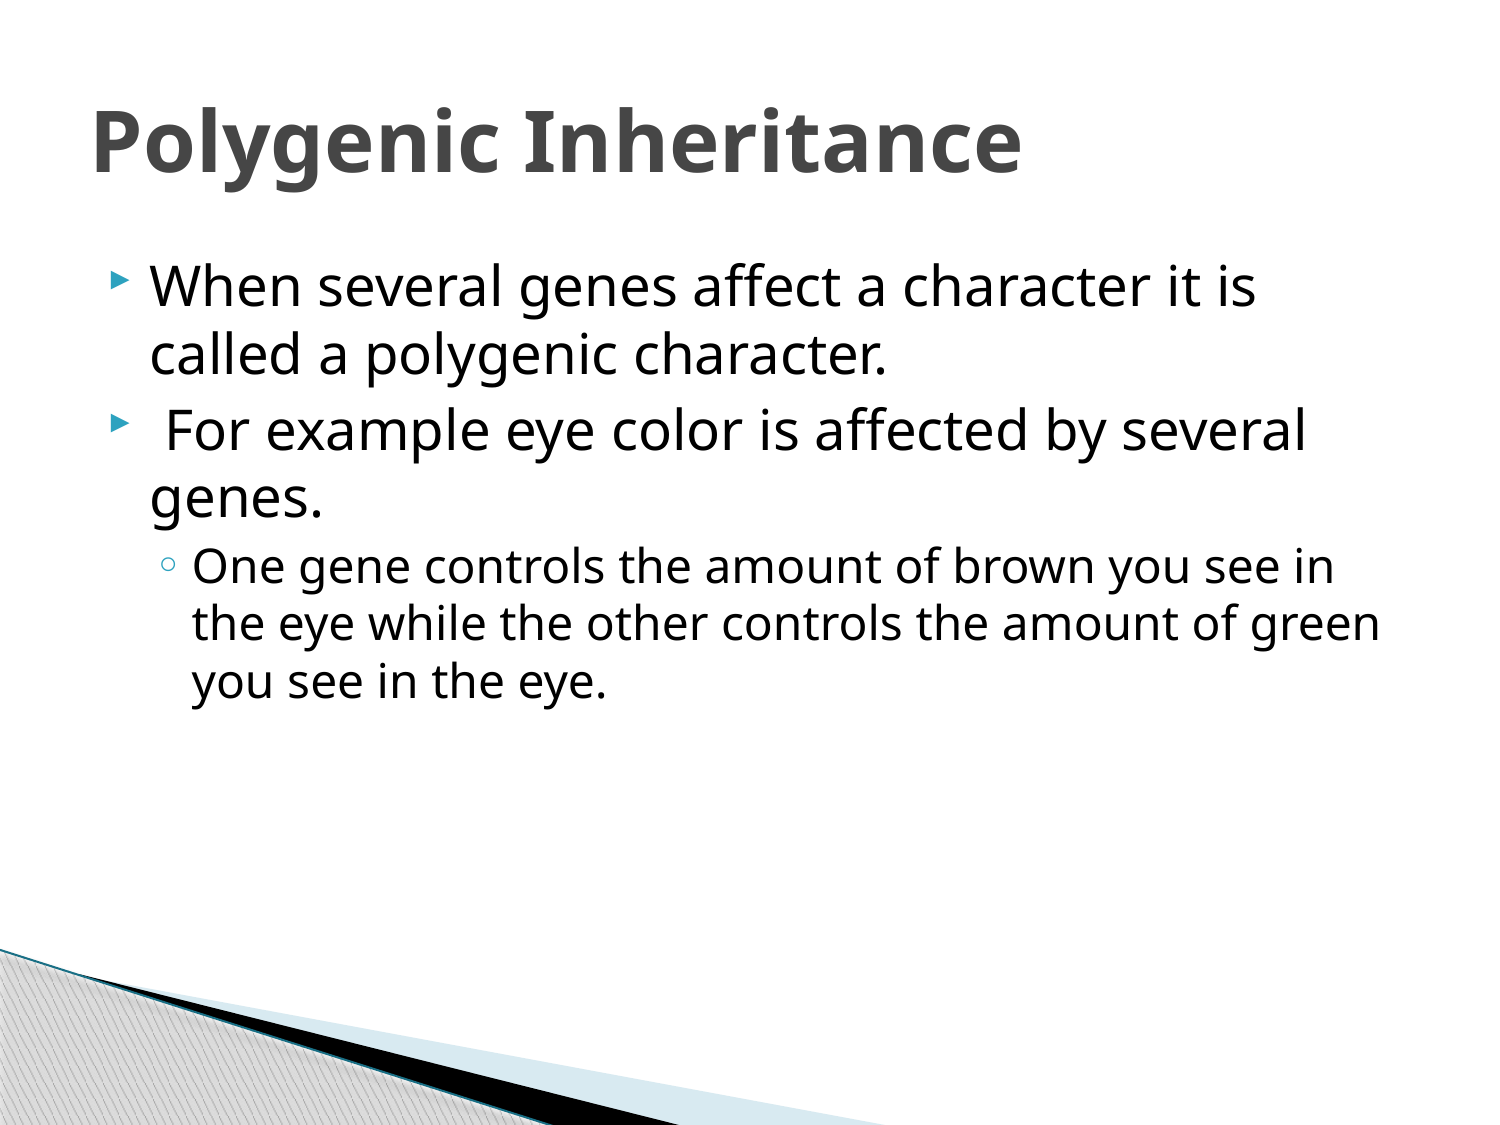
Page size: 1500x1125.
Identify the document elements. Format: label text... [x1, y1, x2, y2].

list When several genes affect a character it is called a polygenic character. For example eye color is affected by several genes. One gene controls the amount of brown you see in the eye while the other controls the amount of green you see in the eye. [75, 243, 1425, 986]
title Polygenic Inheritance [75, 45, 1425, 233]
